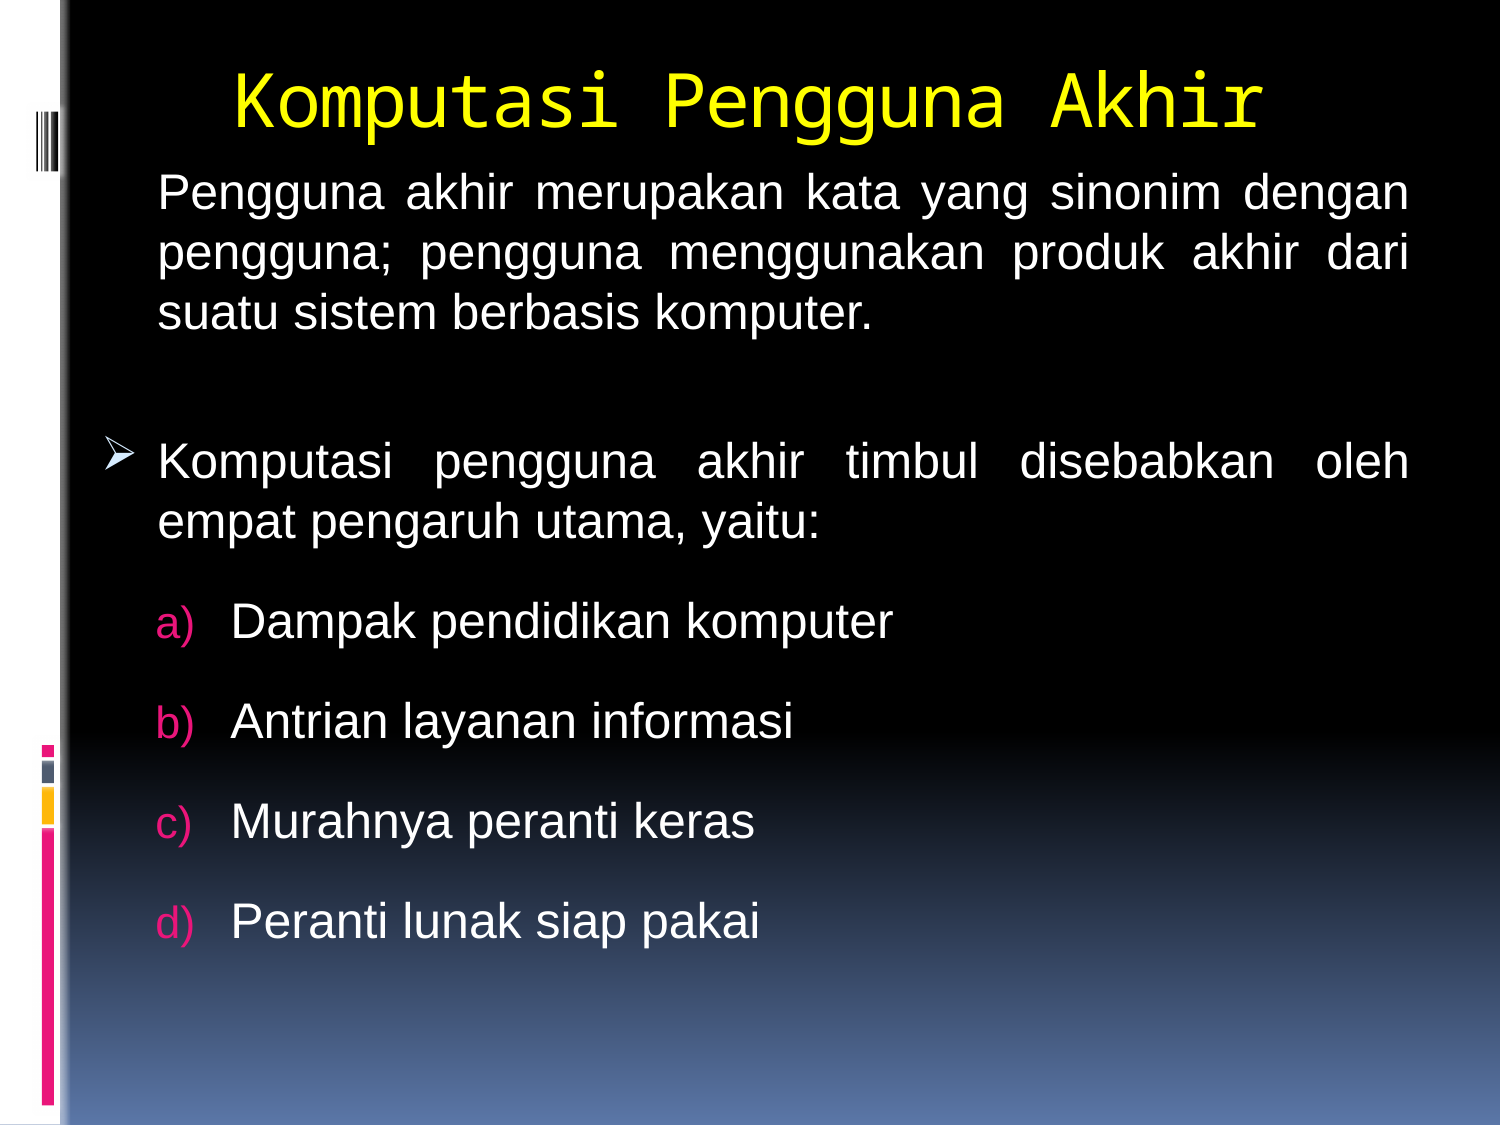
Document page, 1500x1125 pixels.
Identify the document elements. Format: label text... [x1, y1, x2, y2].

title Komputasi Pengguna Akhir [75, 45, 1425, 141]
list Pengguna akhir merupakan kata yang sinonim dengan pengguna; pengguna menggunakan produk akhir dari suatu sistem berbasis komputer. Komputasi pengguna akhir timbul disebabkan oleh empat pengaruh utama, yaitu: Dampak pendidikan komputer Antrian layanan informasi Murahnya peranti keras Peranti lunak siap pakai [75, 152, 1425, 1090]
